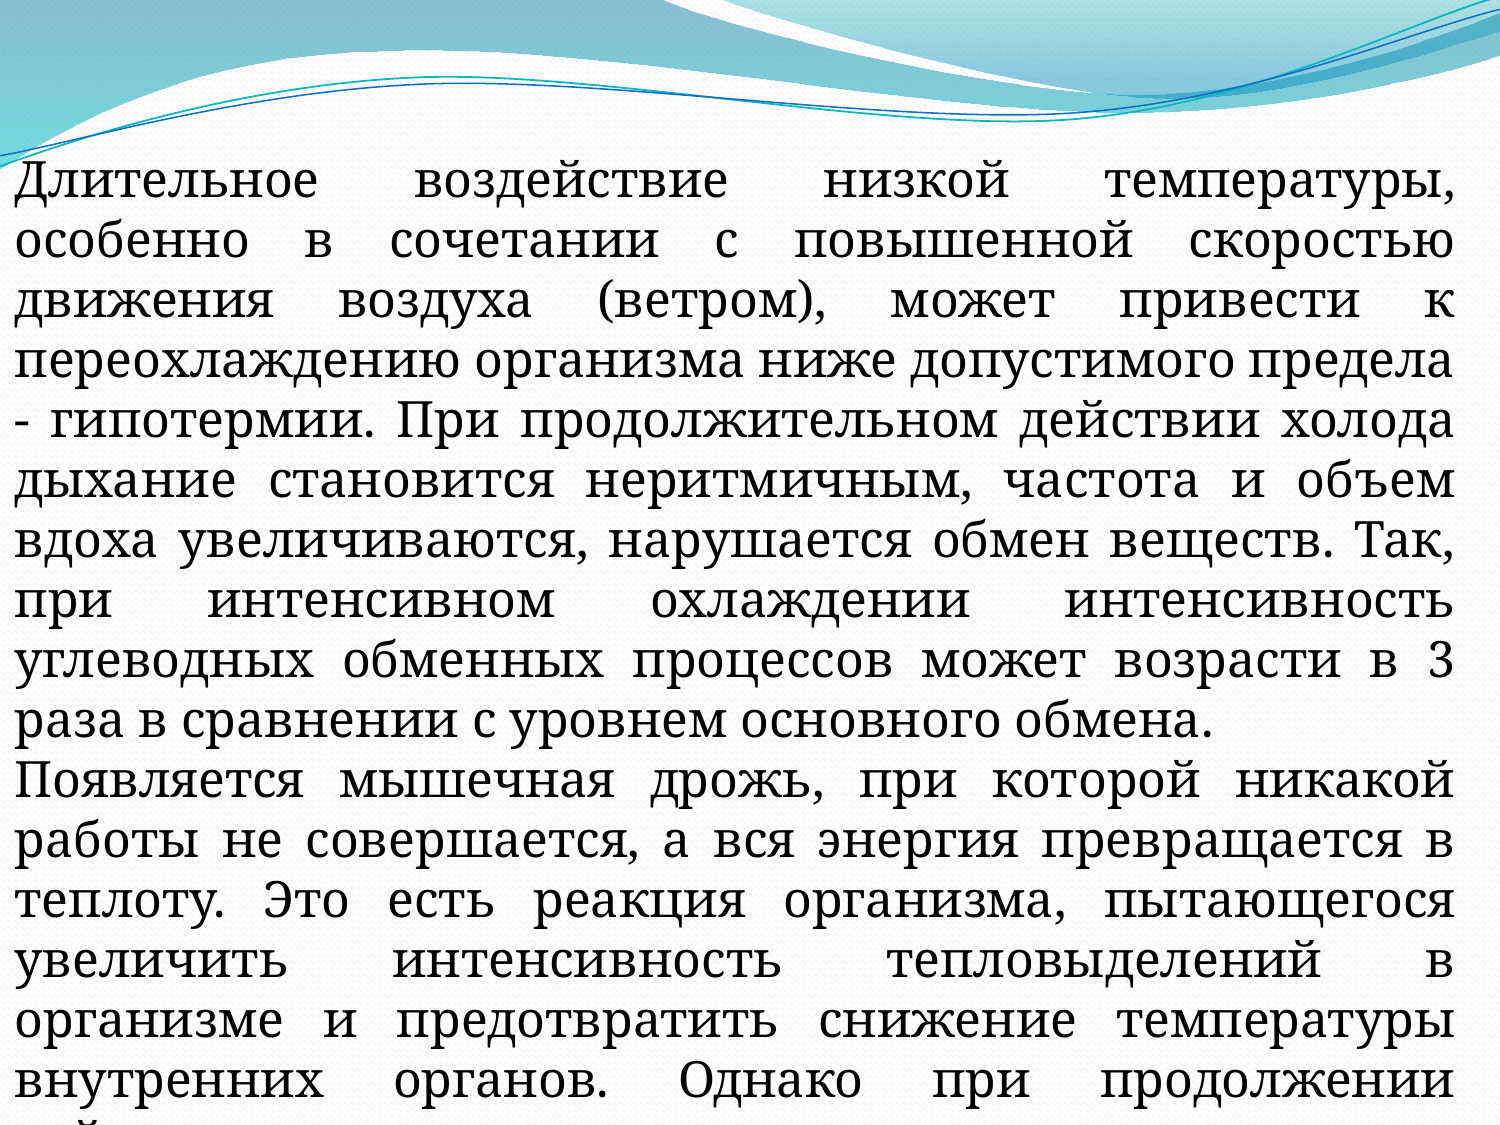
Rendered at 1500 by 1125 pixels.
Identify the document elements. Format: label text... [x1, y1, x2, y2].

text_box Длительное воздействие низкой температуры, особенно в сочетании с повышенной скоростью движения воздуха (ветром), может привести к переохлаждению организма ниже допустимого предела - гипотермии. При продолжительном действии холода дыхание становится неритмичным, частота и объем вдоха увеличиваются, нарушается обмен веществ. Так, при интенсивном охлаждении интенсивность углеводных обменных процессов может возрасти в 3 раза в сравнении с уровнем основного обмена. Появляется мышечная дрожь, при которой никакой работы не совершается, а вся энергия превращается в теплоту. Это есть реакция организма, пытающегося увеличить интенсивность тепловыделений в организме и предотвратить снижение температуры внутренних органов. Однако при продолжении действия холода могут возникнуть холодовые травмы и даже наступить смерть [0, 140, 1471, 1125]
